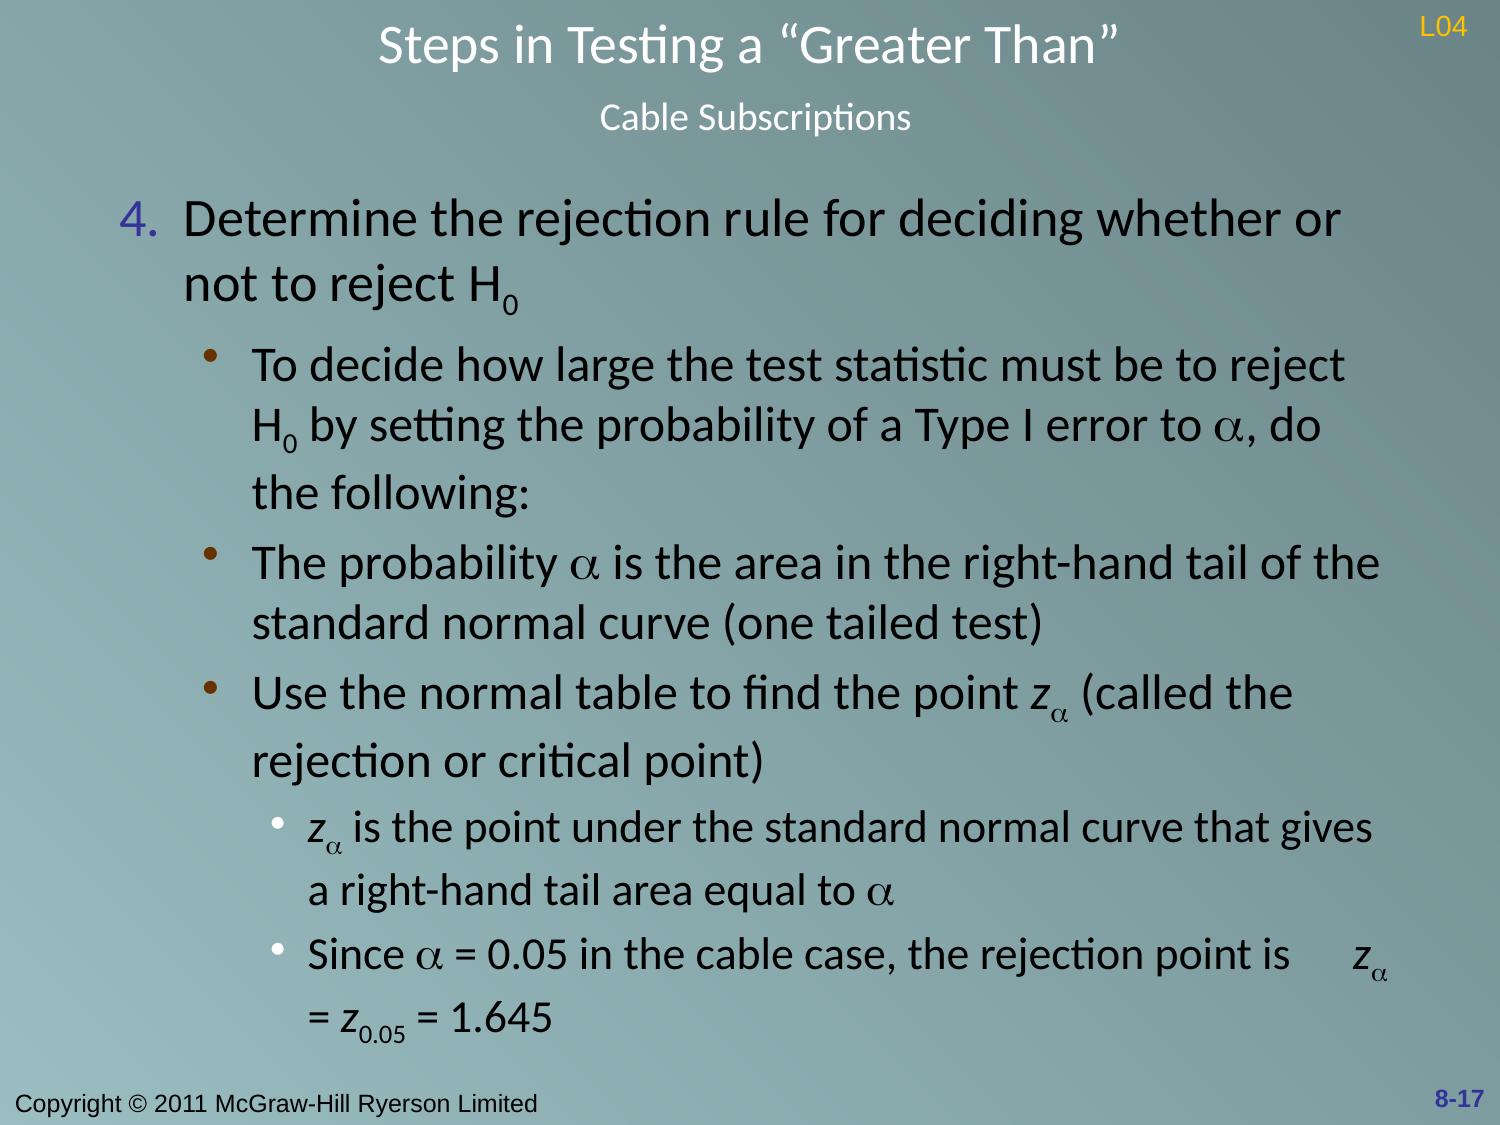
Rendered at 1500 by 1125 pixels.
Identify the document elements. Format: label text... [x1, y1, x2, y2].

slide_number 8-17 [1149, 1074, 1500, 1125]
title Steps in Testing a “Greater Than” Cable Subscriptions [99, 0, 1400, 151]
text_box L04 [1387, 0, 1500, 50]
list Determine the rejection rule for deciding whether or not to reject H0 To decide how large the test statistic must be to reject H0 by setting the probability of a Type I error to a, do the following: The probability a is the area in the right-hand tail of the standard normal curve (one tailed test) Use the normal table to find the point za (called the rejection or critical point) za is the point under the standard normal curve that gives a right-hand tail area equal to a Since a = 0.05 in the cable case, the rejection point is za = z0.05 = 1.645 [104, 174, 1405, 1063]
